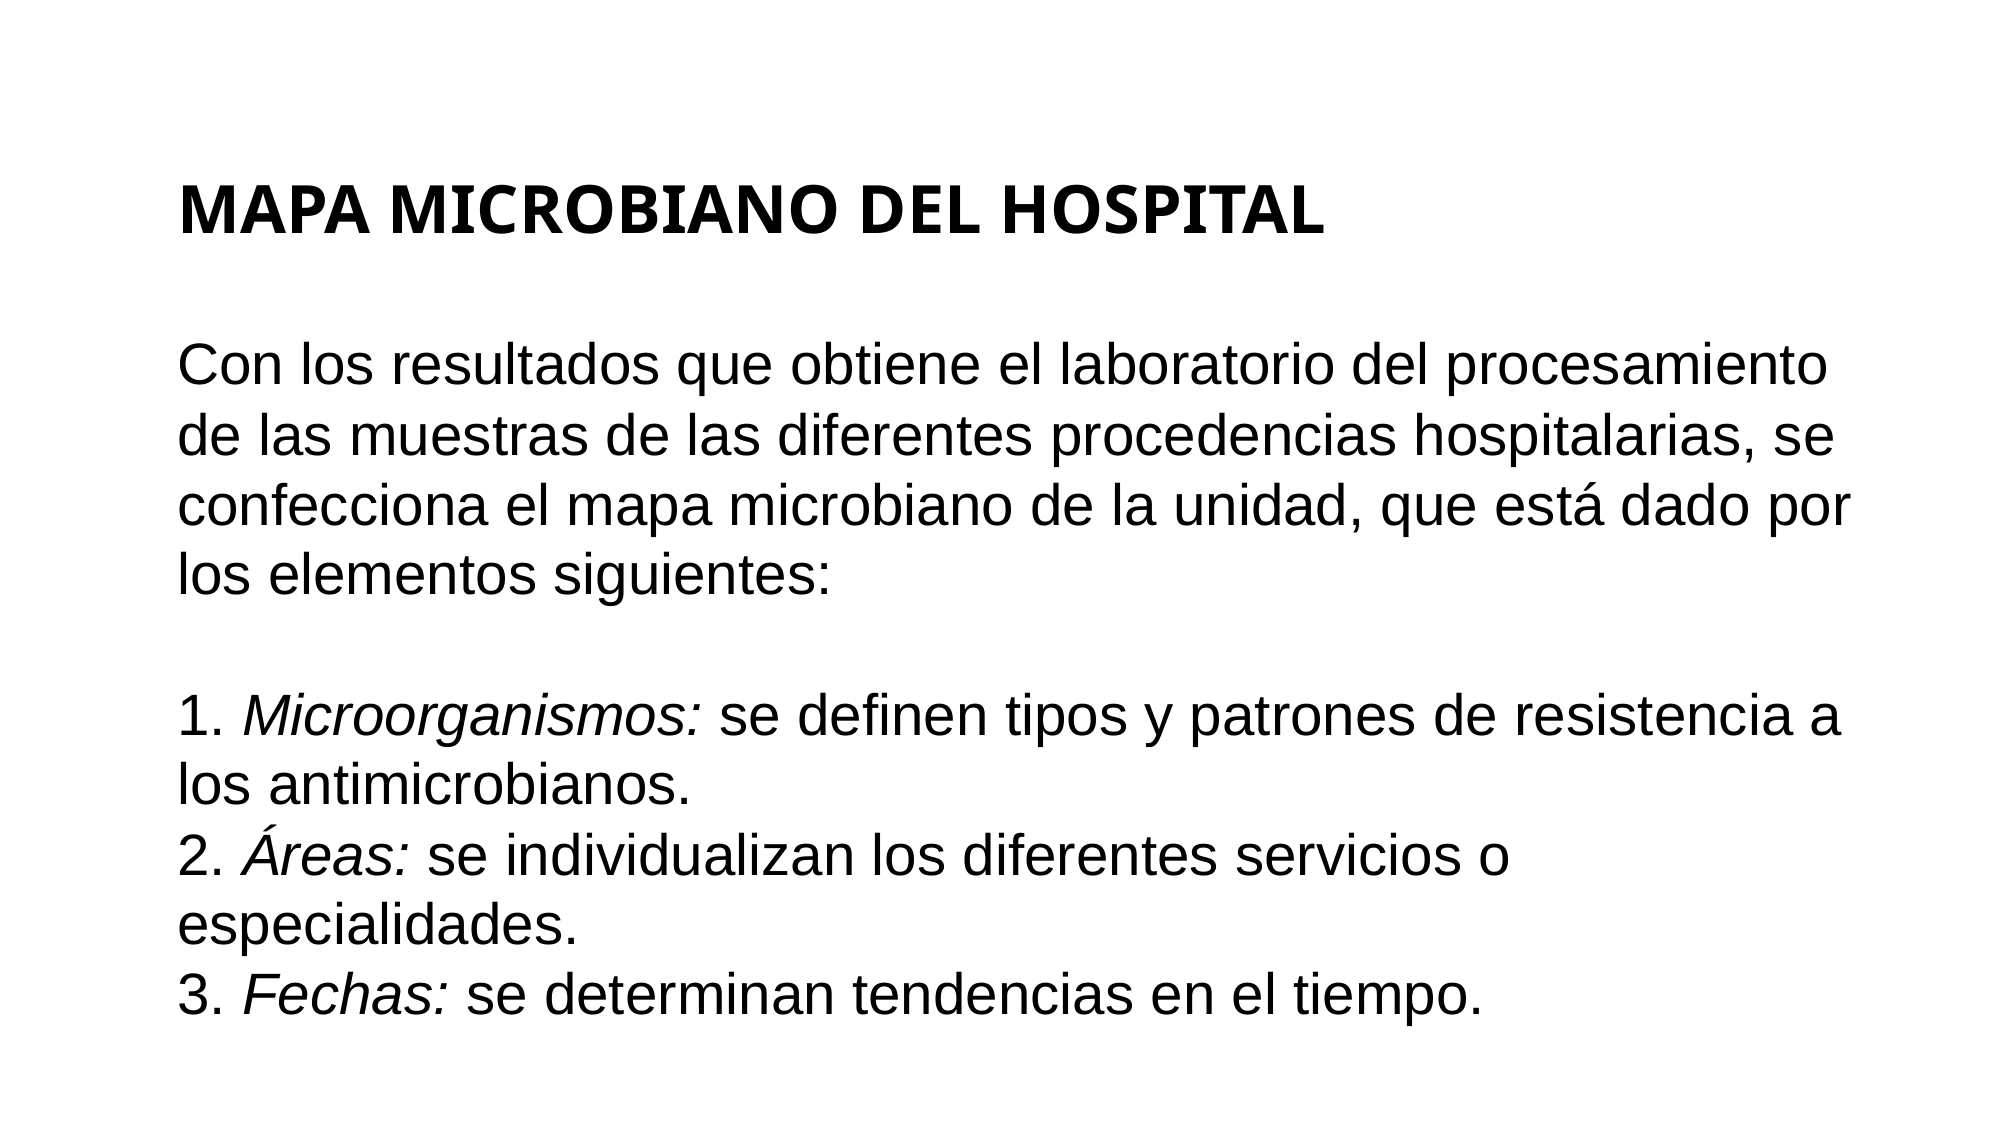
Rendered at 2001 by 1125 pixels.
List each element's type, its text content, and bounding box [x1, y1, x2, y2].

text_box MAPA MICROBIANO DEL HOSPITAL Con los resultados que obtiene el laboratorio del procesamiento de las muestras de las diferentes procedencias hospitalarias, se confecciona el mapa microbiano de la unidad, que está dado por los elementos siguientes: 1. Microorganismos: se definen tipos y patrones de resistencia a los antimicrobianos. 2. Áreas: se individualizan los diferentes servicios o especialidades. 3. Fechas: se determinan tendencias en el tiempo. [162, 159, 1905, 1034]
